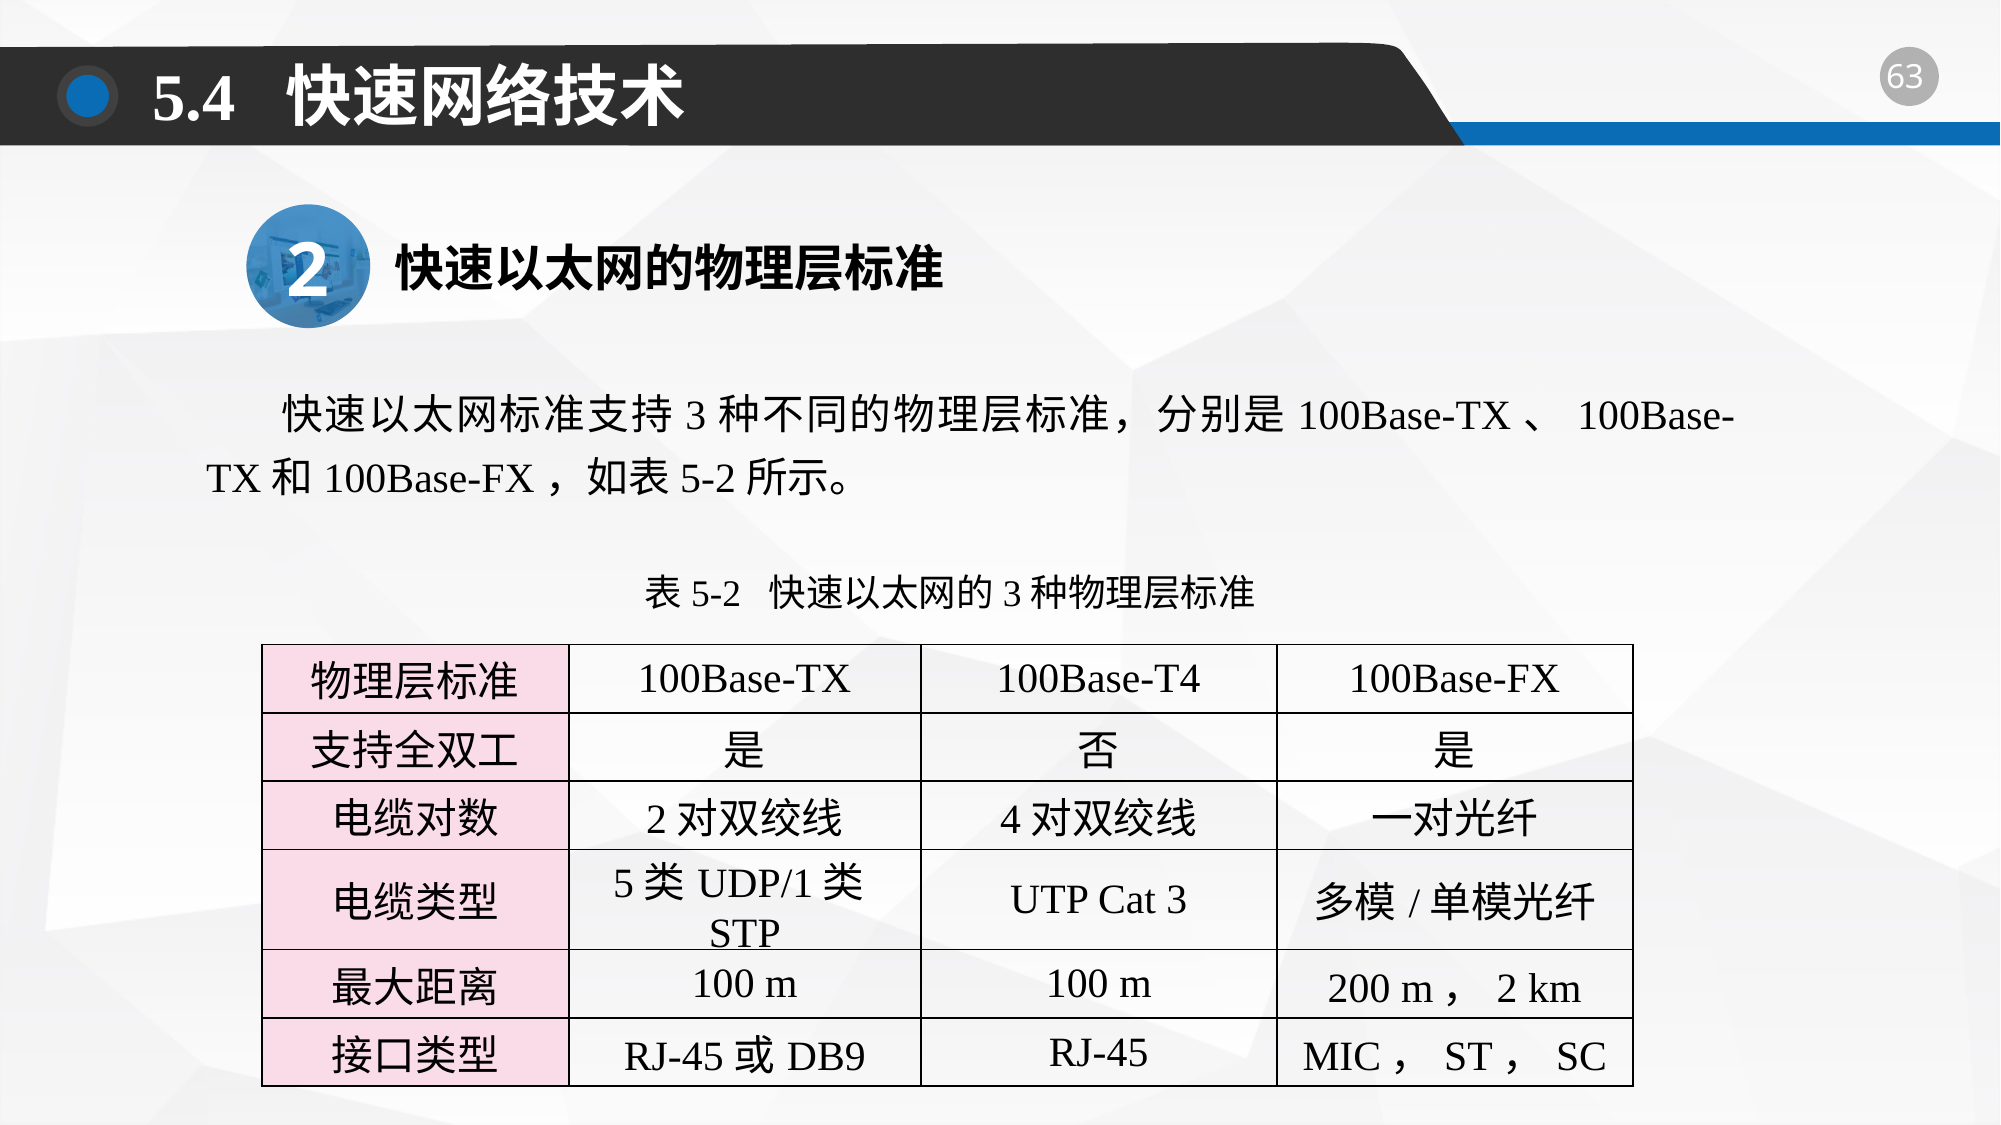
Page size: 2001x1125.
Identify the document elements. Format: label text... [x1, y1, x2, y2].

table_header 100Base-FX [1278, 645, 1632, 712]
table_cell 200 m，2 km [1278, 950, 1632, 1017]
table_cell 否 [922, 714, 1276, 780]
text_box 5.4 快速网络技术 [137, 42, 1317, 156]
table_cell 多模/单模光纤 [1278, 850, 1632, 949]
table_cell 电缆对数 [263, 782, 568, 849]
table_cell RJ-45 [922, 1019, 1276, 1085]
table_cell 是 [570, 714, 920, 780]
table_cell 4对双绞线 [922, 782, 1276, 849]
table_header 物理层标准 [263, 645, 568, 712]
text_box 快速以太网的物理层标准 [375, 235, 969, 296]
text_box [246, 203, 371, 329]
table_cell 100 m [922, 950, 1276, 1017]
picture [0, 0, 2001, 1125]
table_cell 接口类型 [263, 1019, 568, 1085]
table_cell 是 [1278, 714, 1632, 780]
table_header 100Base-T4 [922, 645, 1276, 712]
table_cell 5类UDP/1类STP [570, 850, 920, 949]
text_box 快速以太网标准支持3种不同的物理层标准，分别是100Base-TX、100Base-TX和100Base-FX，如表5-2所示。 [191, 368, 1750, 508]
table_cell 最大距离 [263, 950, 568, 1017]
table_cell 2对双绞线 [570, 782, 920, 849]
table_cell 电缆类型 [263, 850, 568, 949]
table_cell UTP Cat 3 [922, 850, 1276, 949]
table_cell 一对光纤 [1278, 782, 1632, 849]
table_header 100Base-TX [570, 645, 920, 712]
table_cell MIC，ST，SC [1278, 1019, 1632, 1085]
table_cell 100 m [570, 950, 920, 1017]
text_box 表5-2 快速以太网的3种物理层标准 [554, 550, 1340, 622]
table_cell RJ-45或DB9 [570, 1019, 920, 1085]
table_cell 支持全双工 [263, 714, 568, 780]
